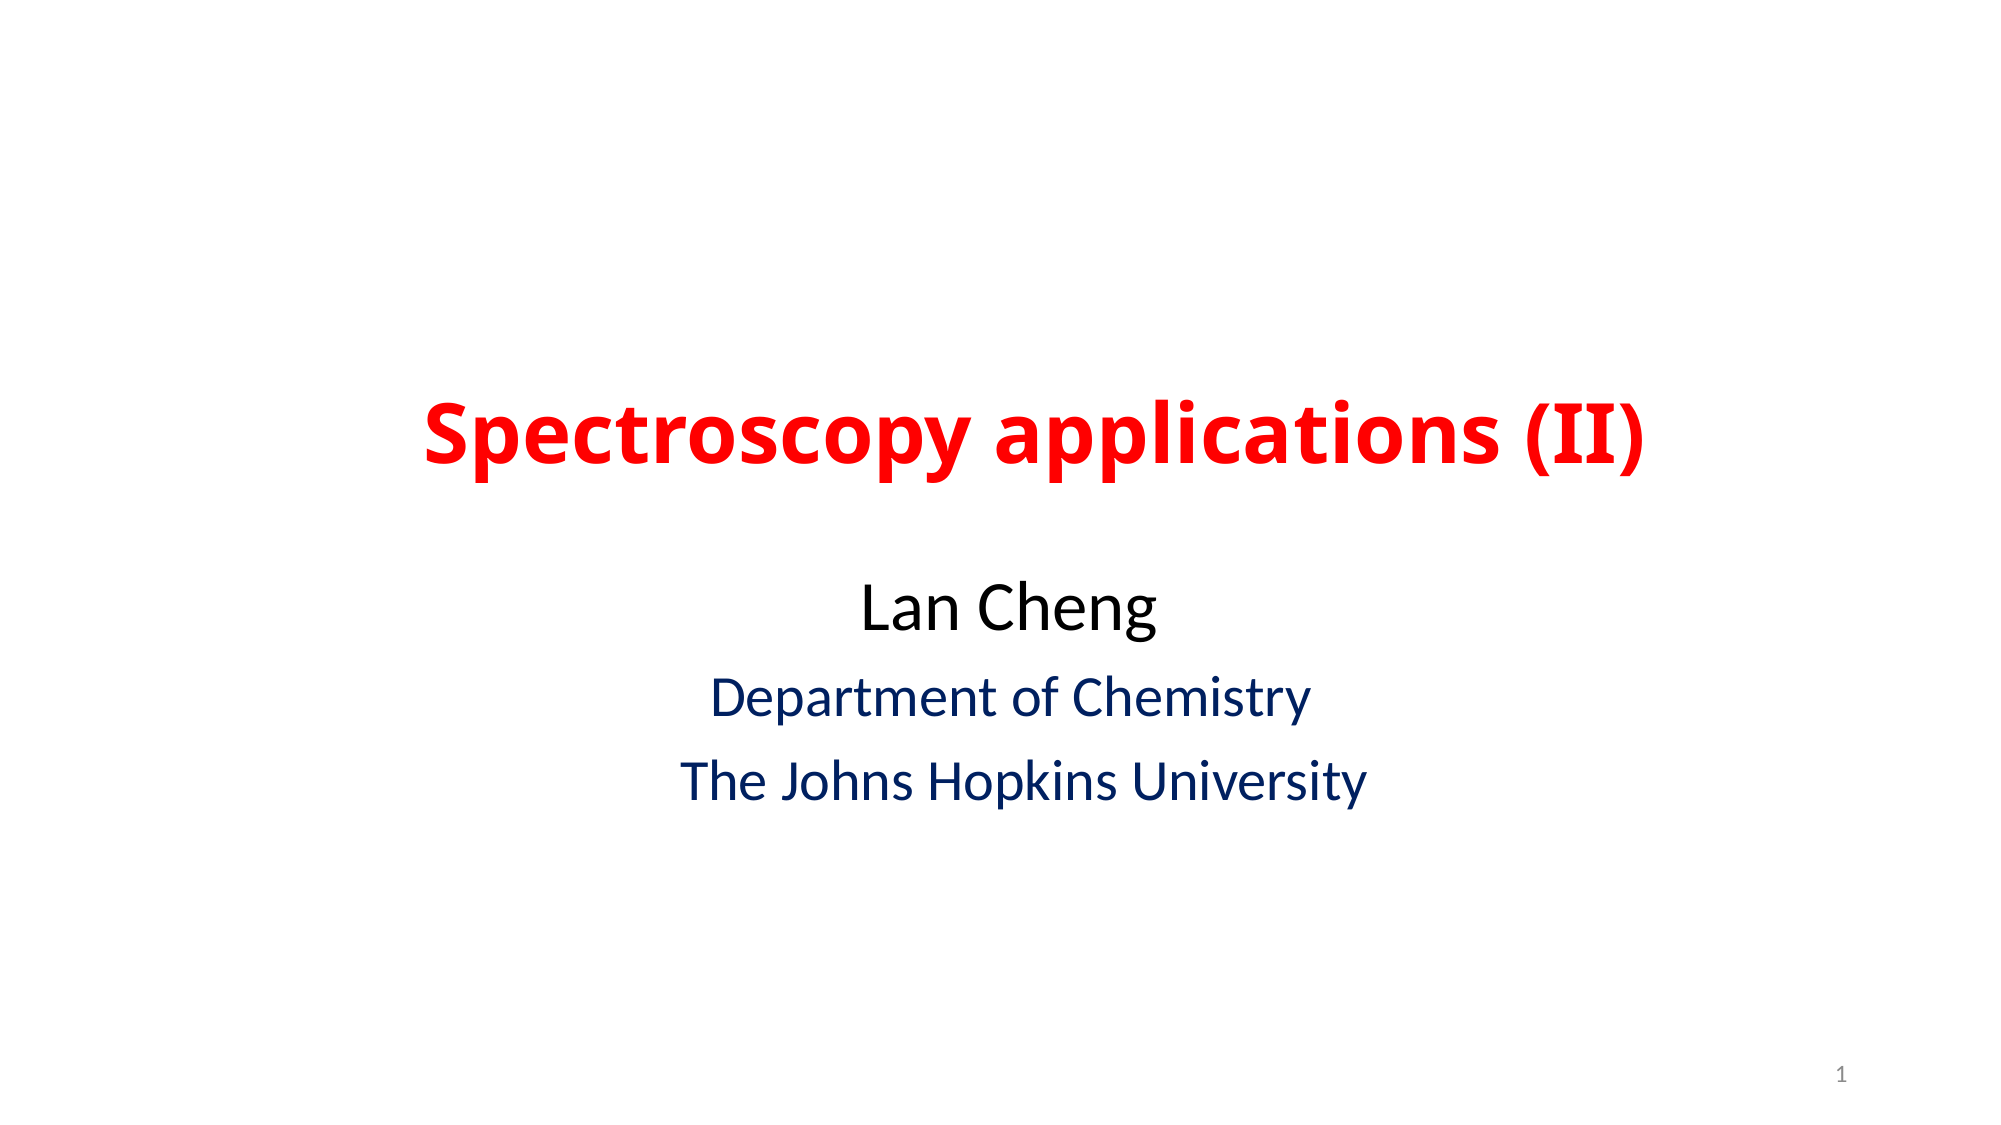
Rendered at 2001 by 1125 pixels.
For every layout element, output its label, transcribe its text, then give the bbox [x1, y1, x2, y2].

slide_number 1 [1412, 1042, 1863, 1103]
title Spectroscopy applications (II) [208, 247, 1863, 489]
subtitle Lan Cheng Department of Chemistry The Johns Hopkins University [461, 561, 1574, 970]
